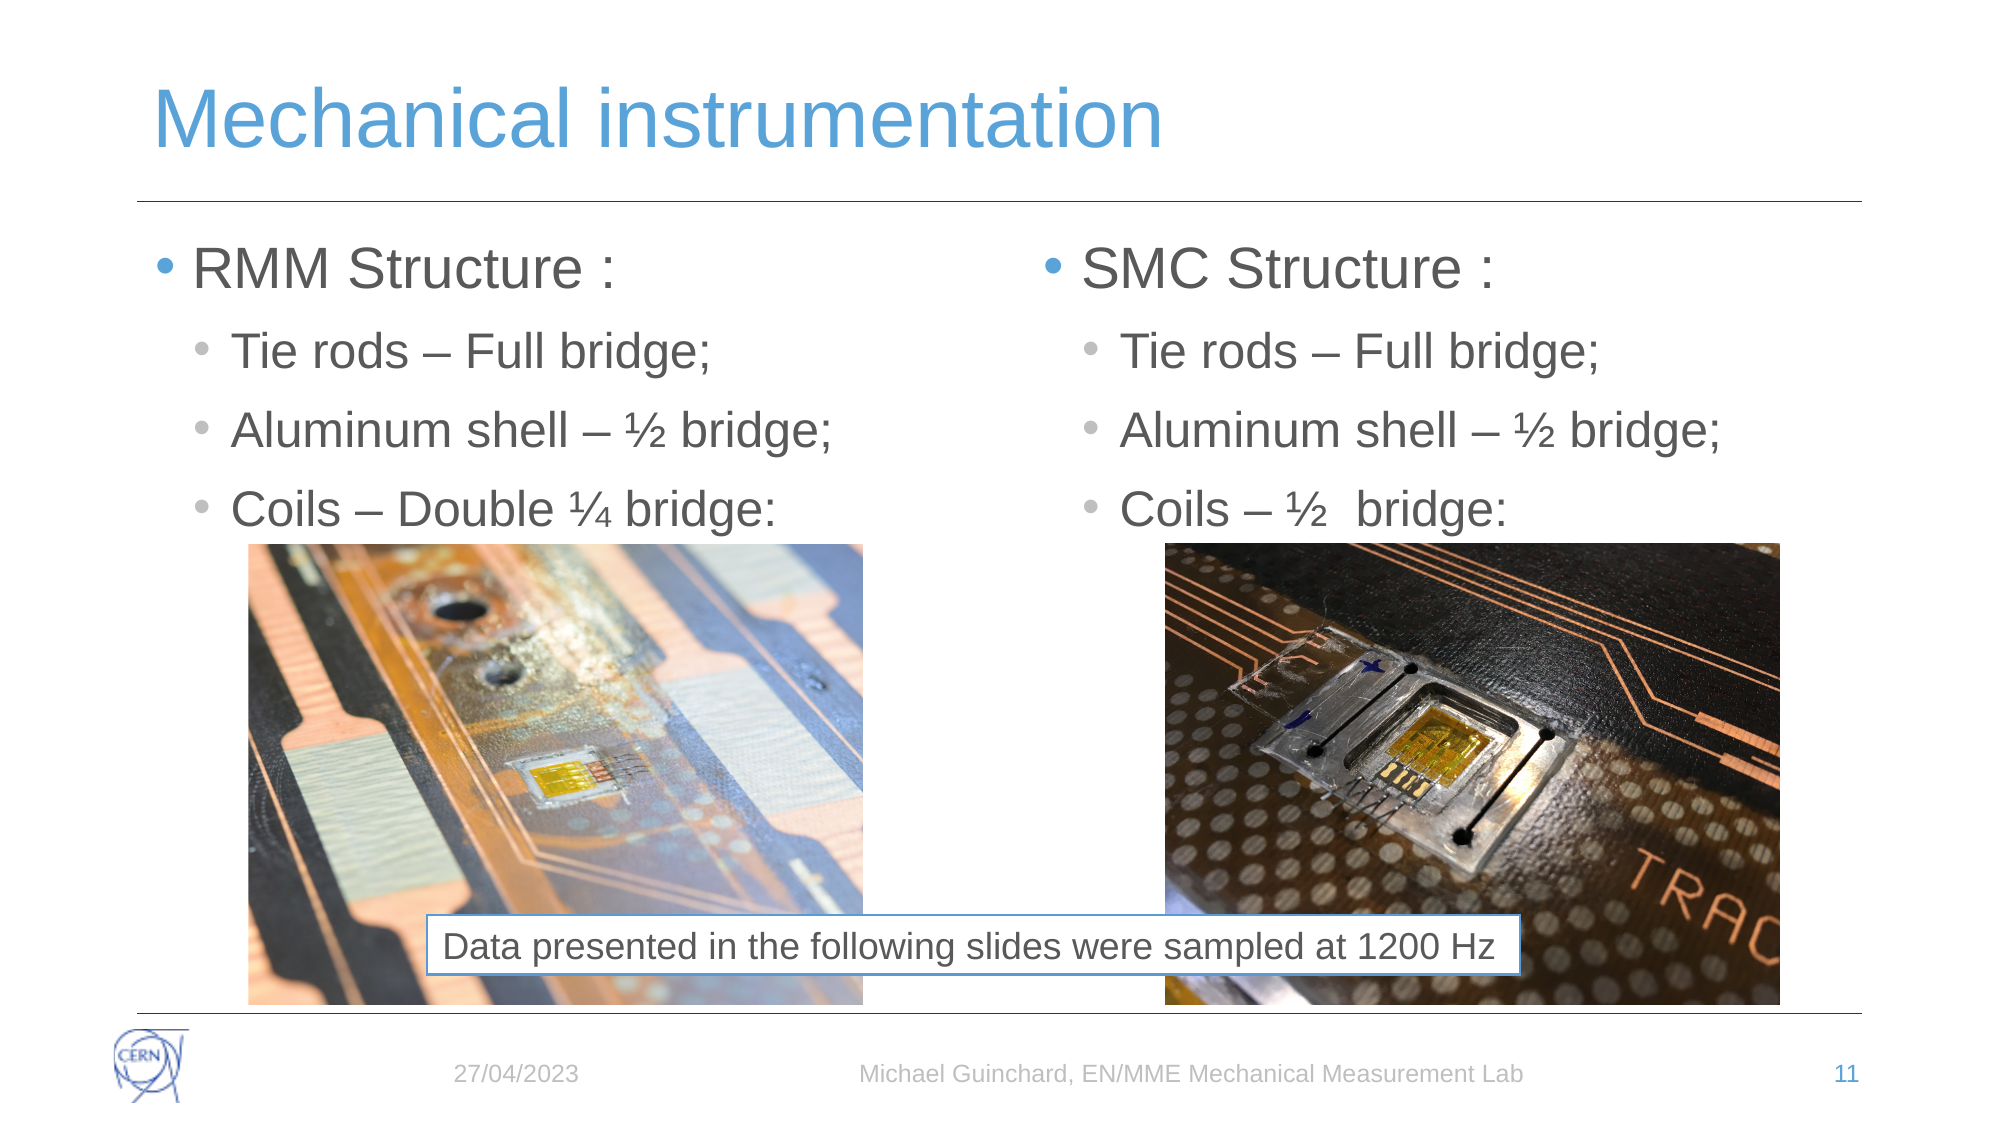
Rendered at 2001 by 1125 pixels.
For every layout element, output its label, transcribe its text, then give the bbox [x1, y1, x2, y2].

picture [248, 544, 863, 1005]
footer Michael Guinchard, EN/MME Mechanical Measurement Lab [662, 1042, 1722, 1103]
slide_number 11 [1764, 1042, 1875, 1103]
list SMC Structure : Tie rods – Full bridge; Aluminum shell – ½ bridge; Coils – ½ bridge: [1026, 222, 1863, 995]
list RMM Structure : Tie rods – Full bridge; Aluminum shell – ½ bridge; Coils – Double ¼ bridge: [137, 222, 974, 995]
picture [1165, 543, 1780, 1005]
text_box Data presented in the following slides were sampled at 1200 Hz [863, 914, 1165, 976]
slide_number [438, 1042, 620, 1103]
title Mechanical instrumentation [137, 67, 1863, 190]
